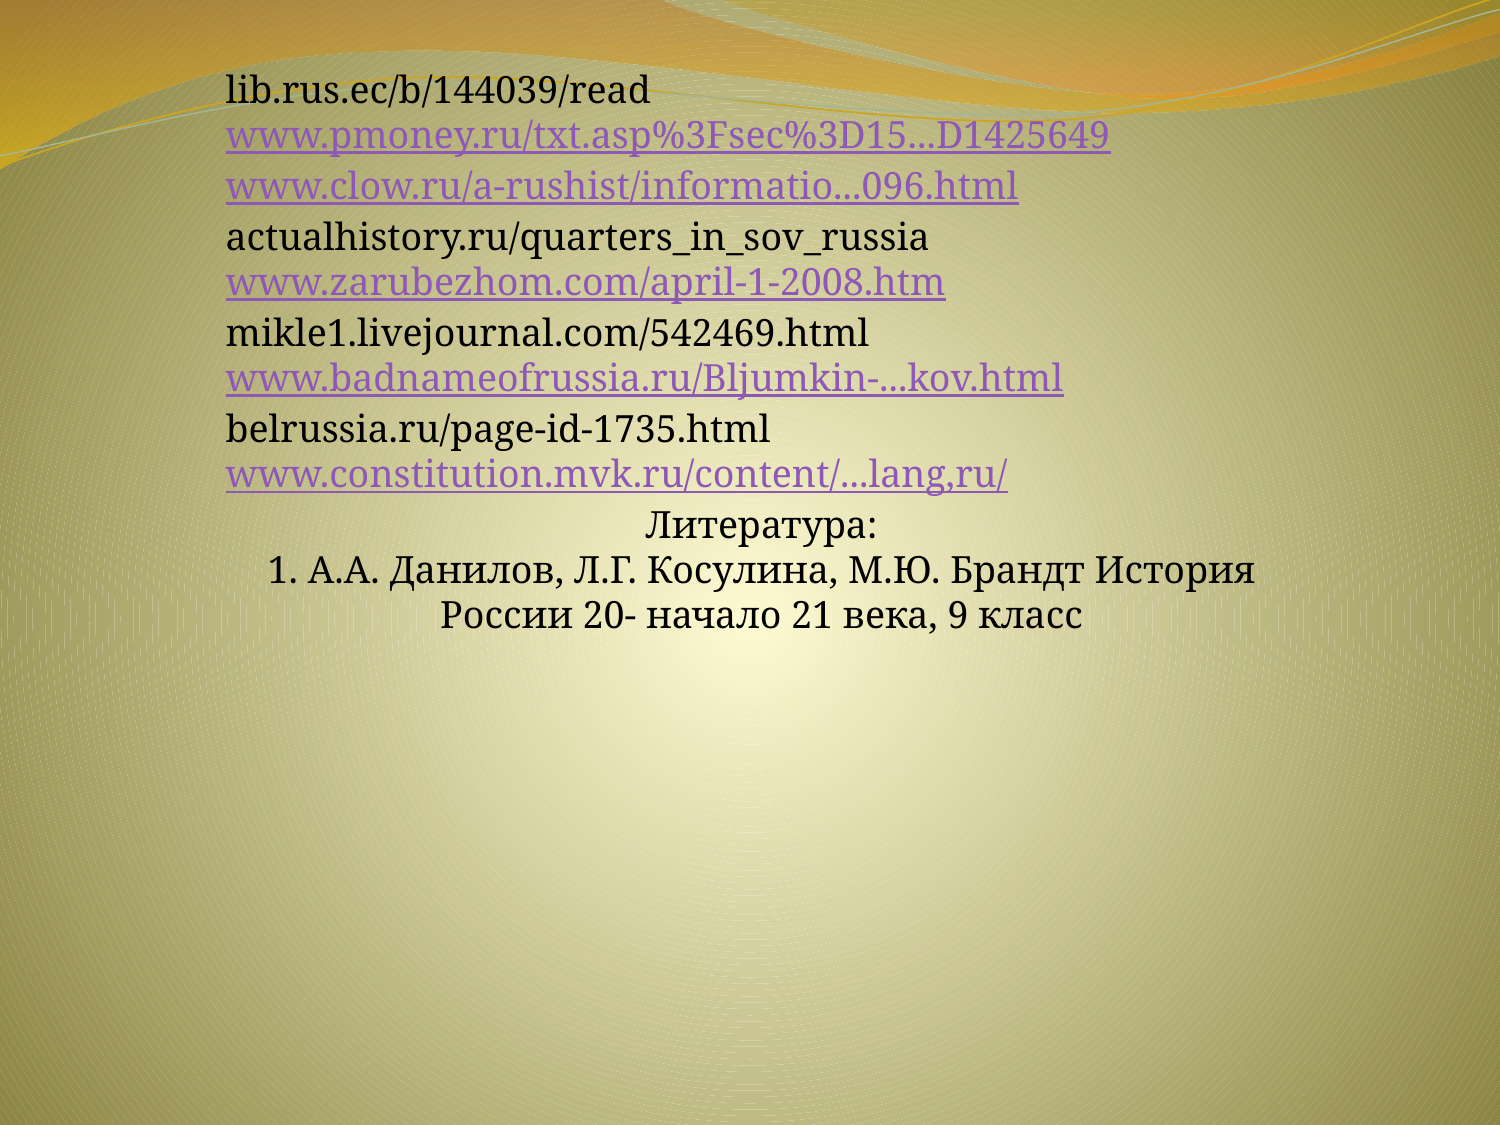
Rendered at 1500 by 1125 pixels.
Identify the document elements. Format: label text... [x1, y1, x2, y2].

text_box lib.rus.ec/b/144039/read www.pmoney.ru/txt.asp%3Fsec%3D15...D1425649 www.clow.ru/a-rushist/informatio...096.html actualhistory.ru/quarters_in_sov_russia www.zarubezhom.com/april-1-2008.htm mikle1.livejournal.com/542469.html www.badnameofrussia.ru/Bljumkin-...kov.html belrussia.ru/page-id-1735.html www.constitution.mvk.ru/content/...lang,ru/ Литература: 1. А.А. Данилов, Л.Г. Косулина, М.Ю. Брандт История России 20- начало 21 века, 9 класс [210, 58, 1313, 914]
